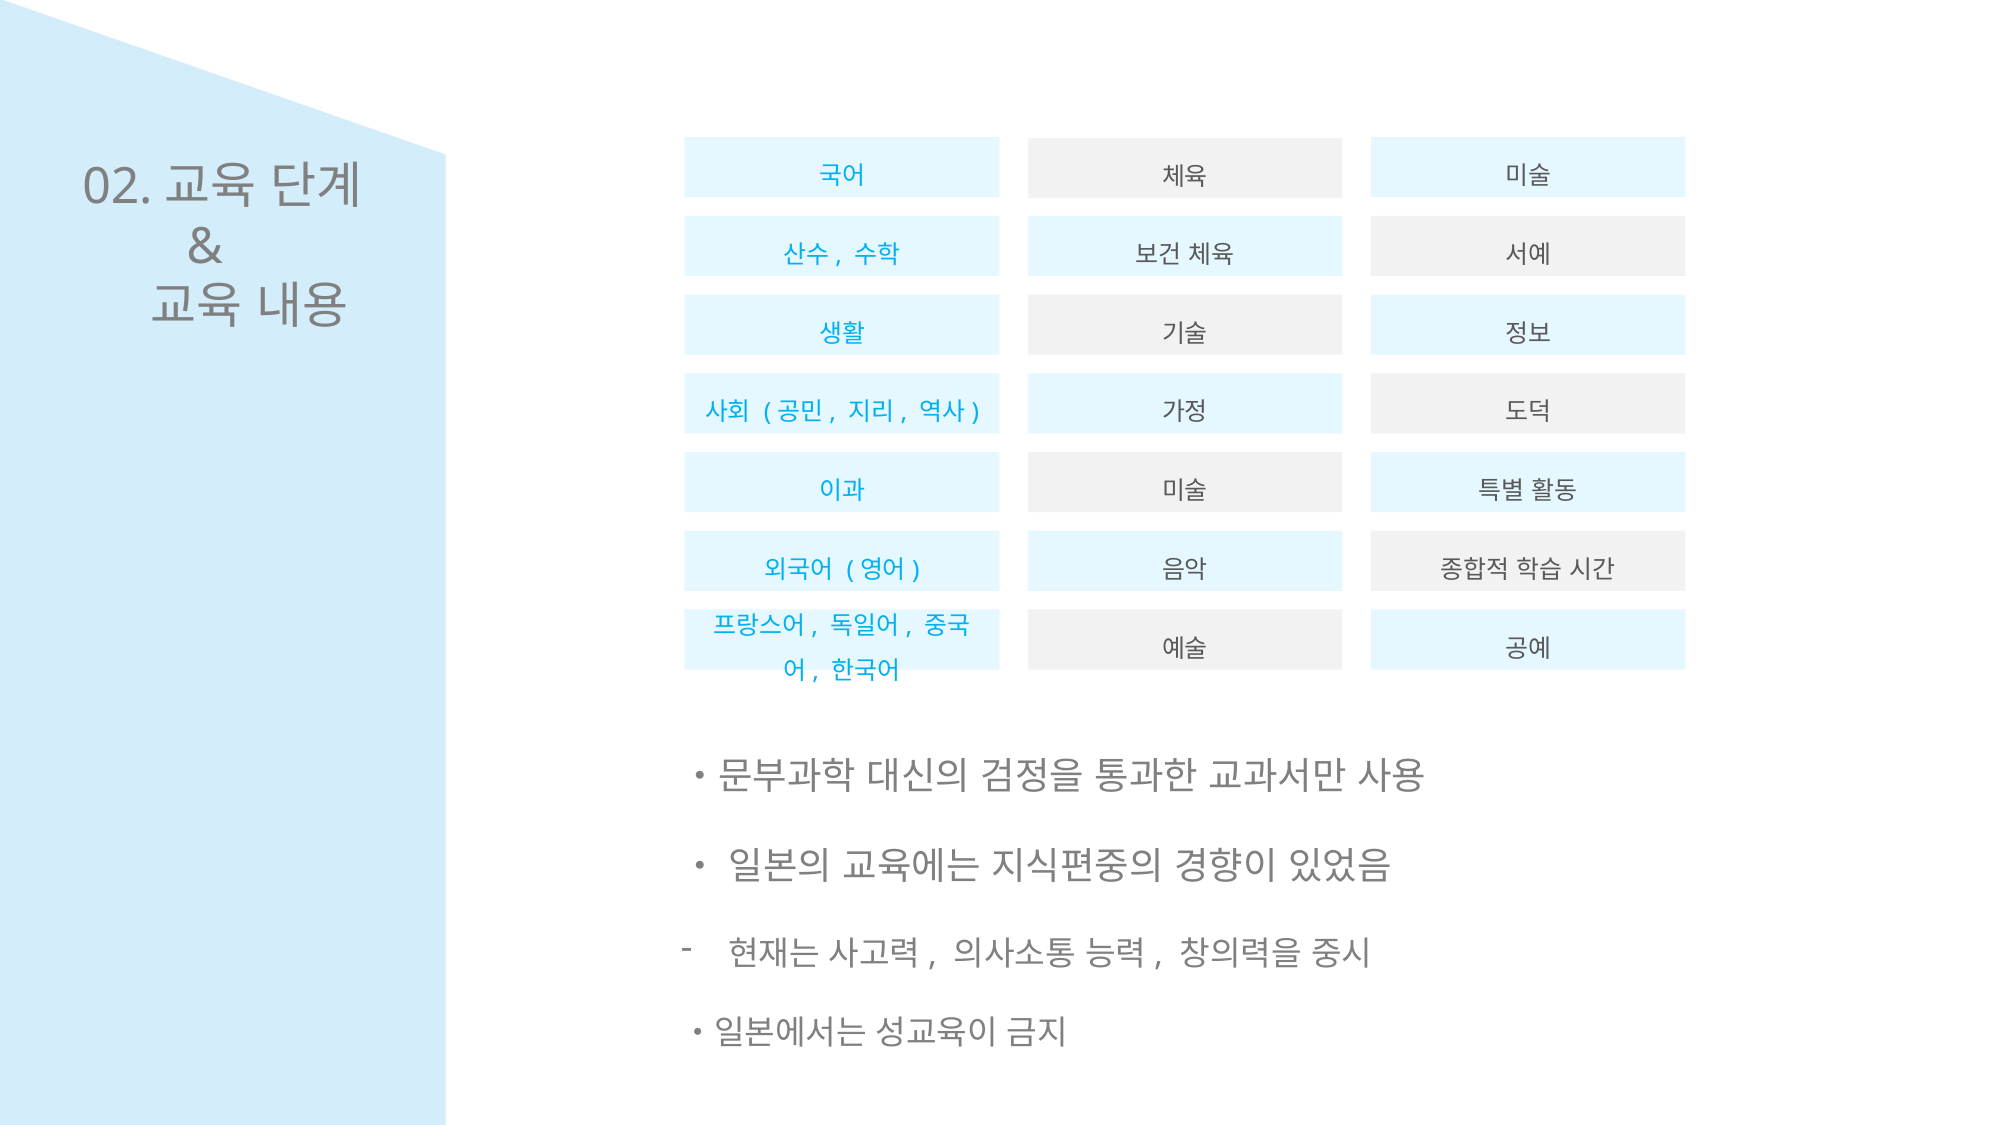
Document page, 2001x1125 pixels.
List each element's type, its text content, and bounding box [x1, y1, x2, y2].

text_box ・문부과학 대신의 검정을 통과한 교과서만 사용 ・ 일본의 교육에는 지식편중의 경향이 있었음 현재는 사고력, 의사소통 능력, 창의력을 중시 ・일본에서는 성교육이 금지 [666, 744, 1934, 1059]
text_box 02.교육 단계 & 교육 내용 [67, 145, 378, 401]
picture [0, 0, 2001, 1125]
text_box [684, 137, 1686, 670]
